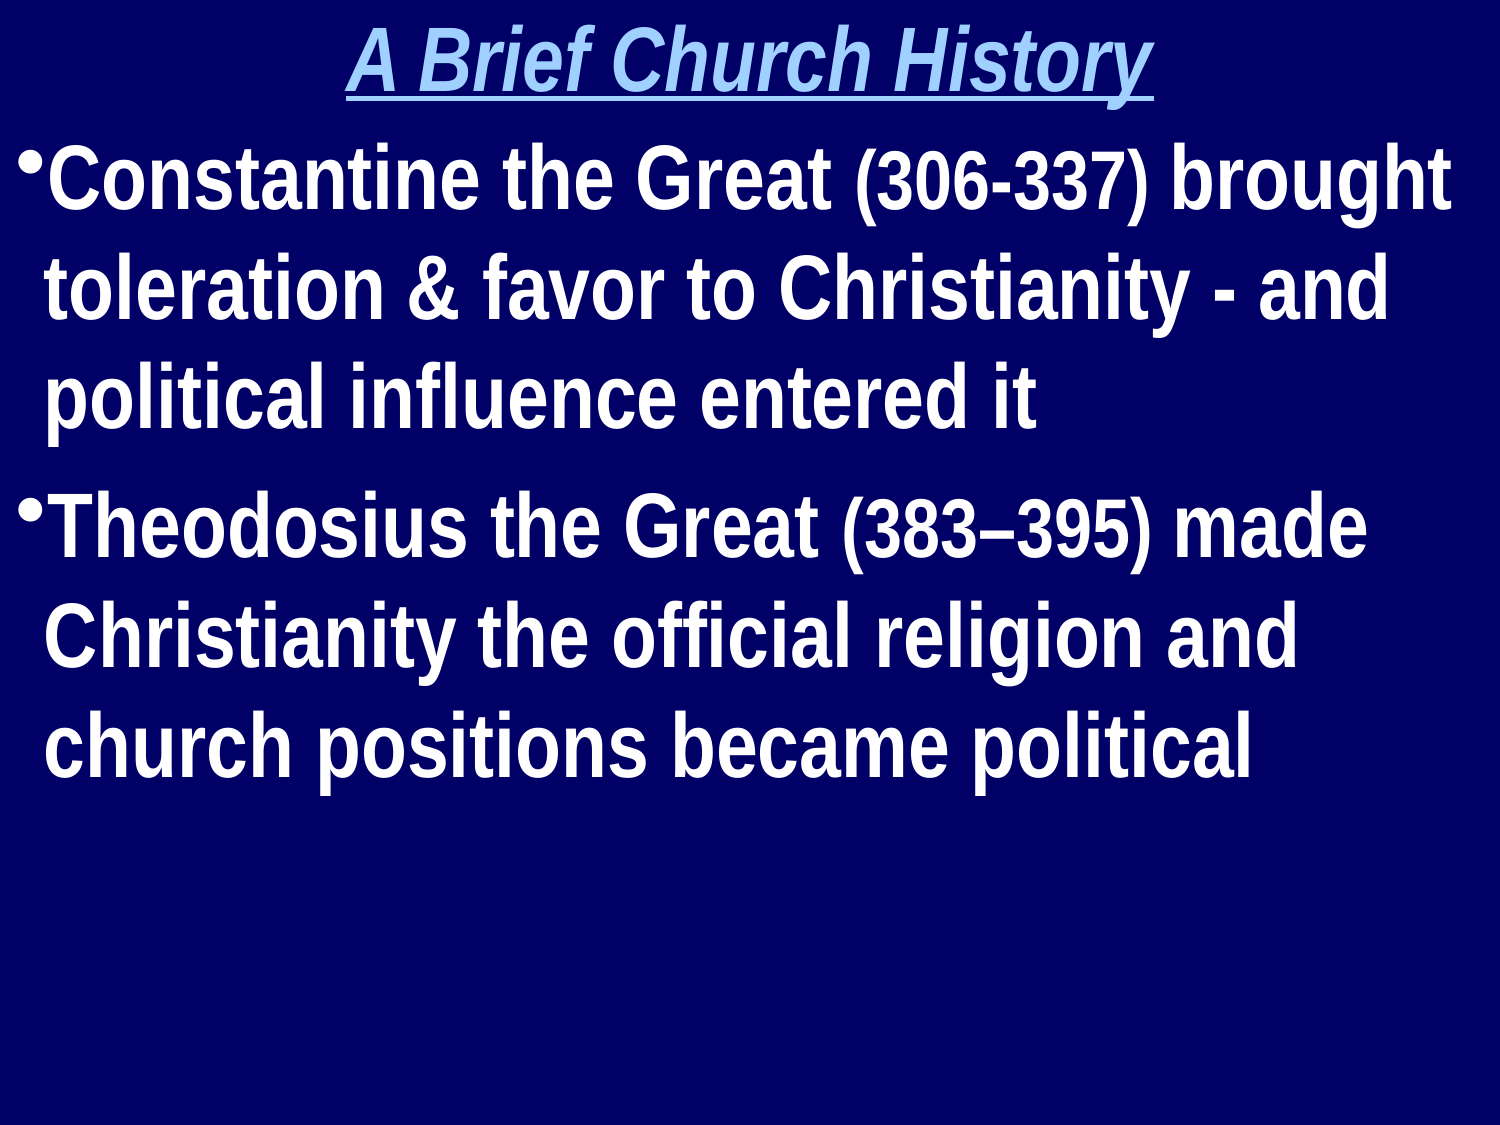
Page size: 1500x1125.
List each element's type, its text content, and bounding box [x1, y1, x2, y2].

list Constantine the Great (306-337) brought toleration & favor to Christianity - and political influence entered it Theodosius the Great (383–395) made Christianity the official religion and church positions became political [0, 109, 1500, 1125]
title A Brief Church History [0, 0, 1500, 109]
